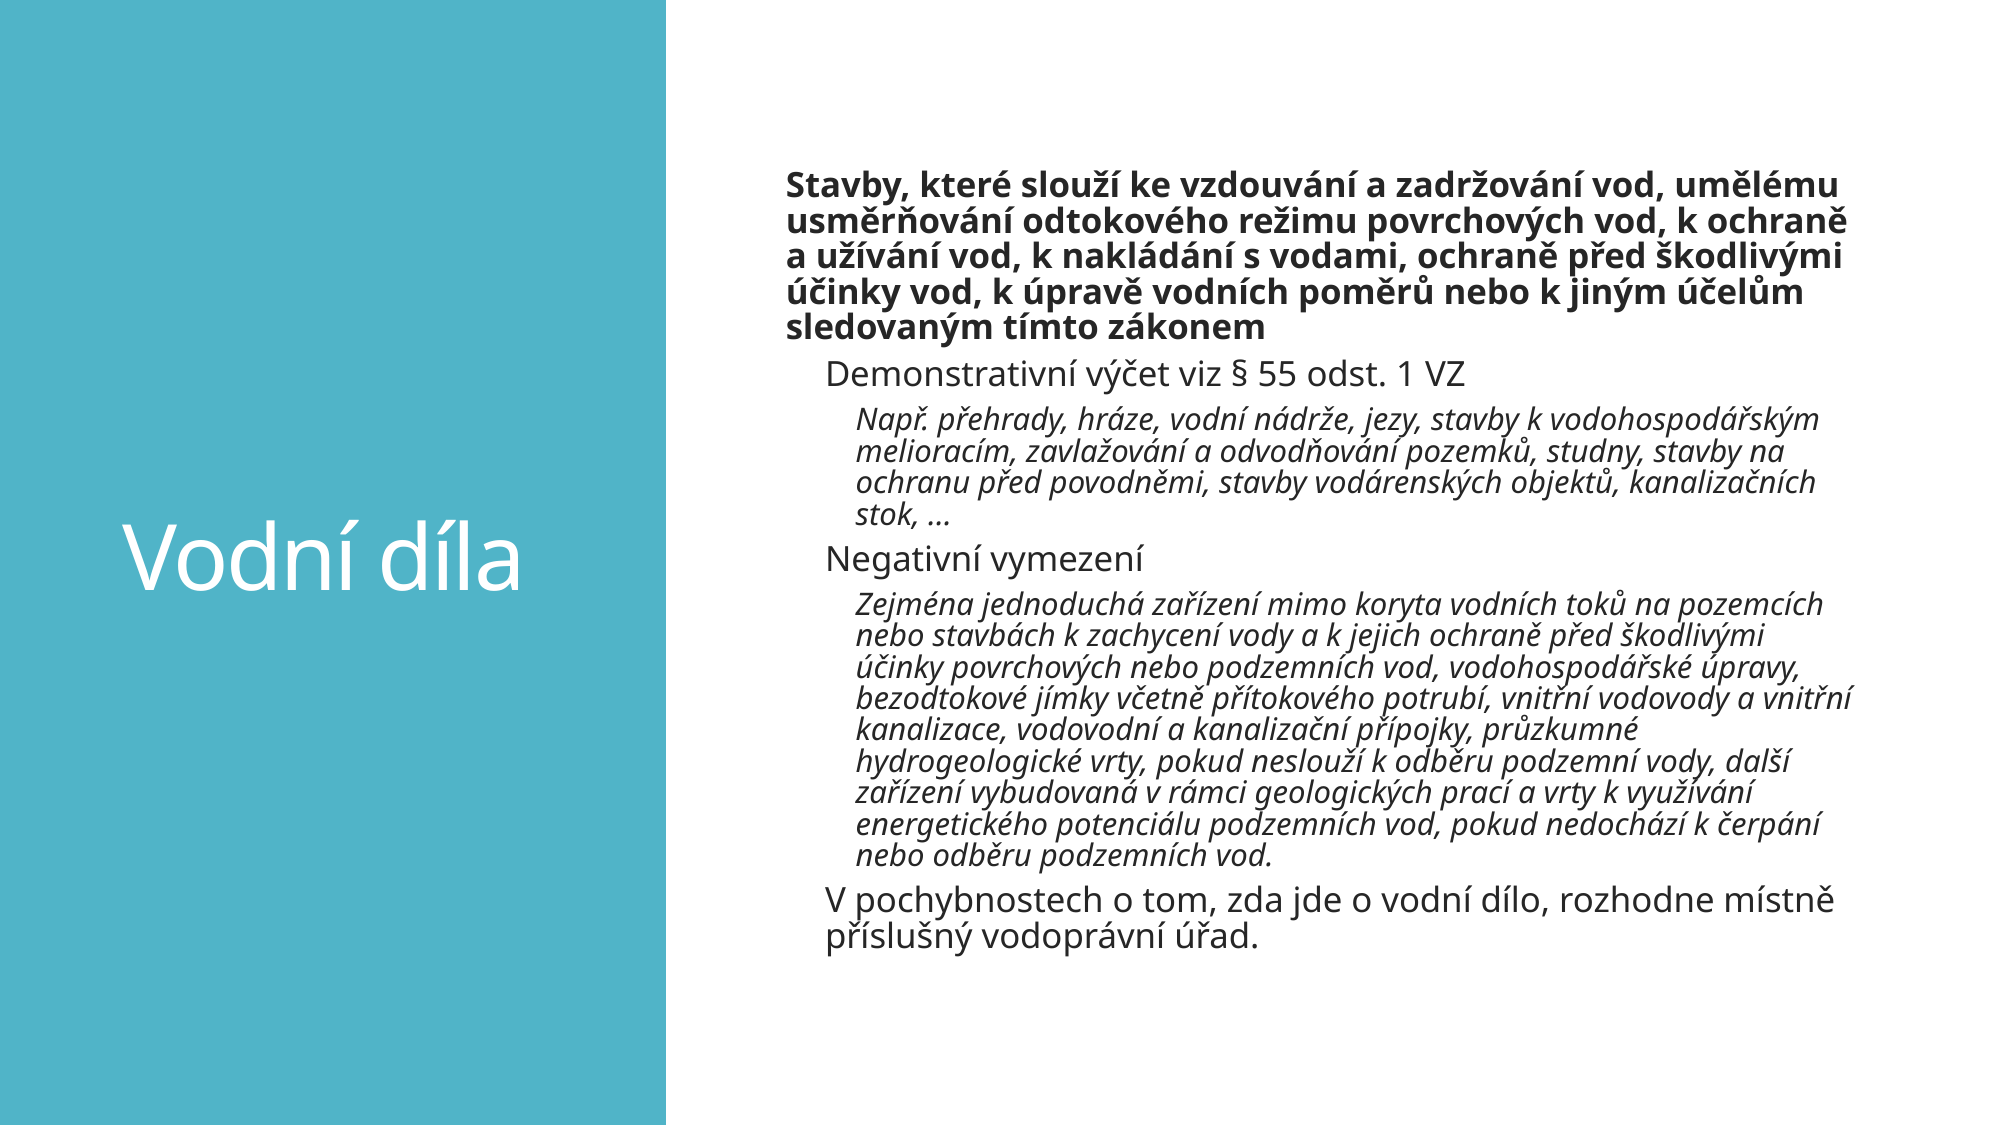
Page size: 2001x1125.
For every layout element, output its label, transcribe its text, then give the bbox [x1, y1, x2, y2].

list Stavby, které slouží ke vzdouvání a zadržování vod, umělému usměrňování odtokového režimu povrchových vod, k ochraně a užívání vod, k nakládání s vodami, ochraně před škodlivými účinky vod, k úpravě vodních poměrů nebo k jiným účelům sledovaným tímto zákonem Demonstrativní výčet viz § 55 odst. 1 VZ Např. přehrady, hráze, vodní nádrže, jezy, stavby k vodohospodářským melioracím, zavlažování a odvodňování pozemků, studny, stavby na ochranu před povodněmi, stavby vodárenských objektů, kanalizačních stok, … Negativní vymezení Zejména jednoduchá zařízení mimo koryta vodních toků na pozemcích nebo stavbách k zachycení vody a k jejich ochraně před škodlivými účinky povrchových nebo podzemních vod, vodohospodářské úpravy, bezodtokové jímky včetně přítokového potrubí, vnitřní vodovody a vnitřní kanalizace, vodovodní a kanalizační přípojky, průzkumné hydrogeologické vrty, pokud neslouží k odběru podzemní vody, další zařízení vybudovaná v rámci geologických prací a vrty k využívání energetického potenciálu podzemních vod, pokud nedochází k čerpání nebo odběru podzemních vod. V pochybnostech o tom, zda jde o vodní dílo, rozhodne místně příslušný vodoprávní úřad. [756, 153, 1876, 972]
title Vodní díla [107, 153, 598, 972]
text_box [0, 0, 667, 1125]
